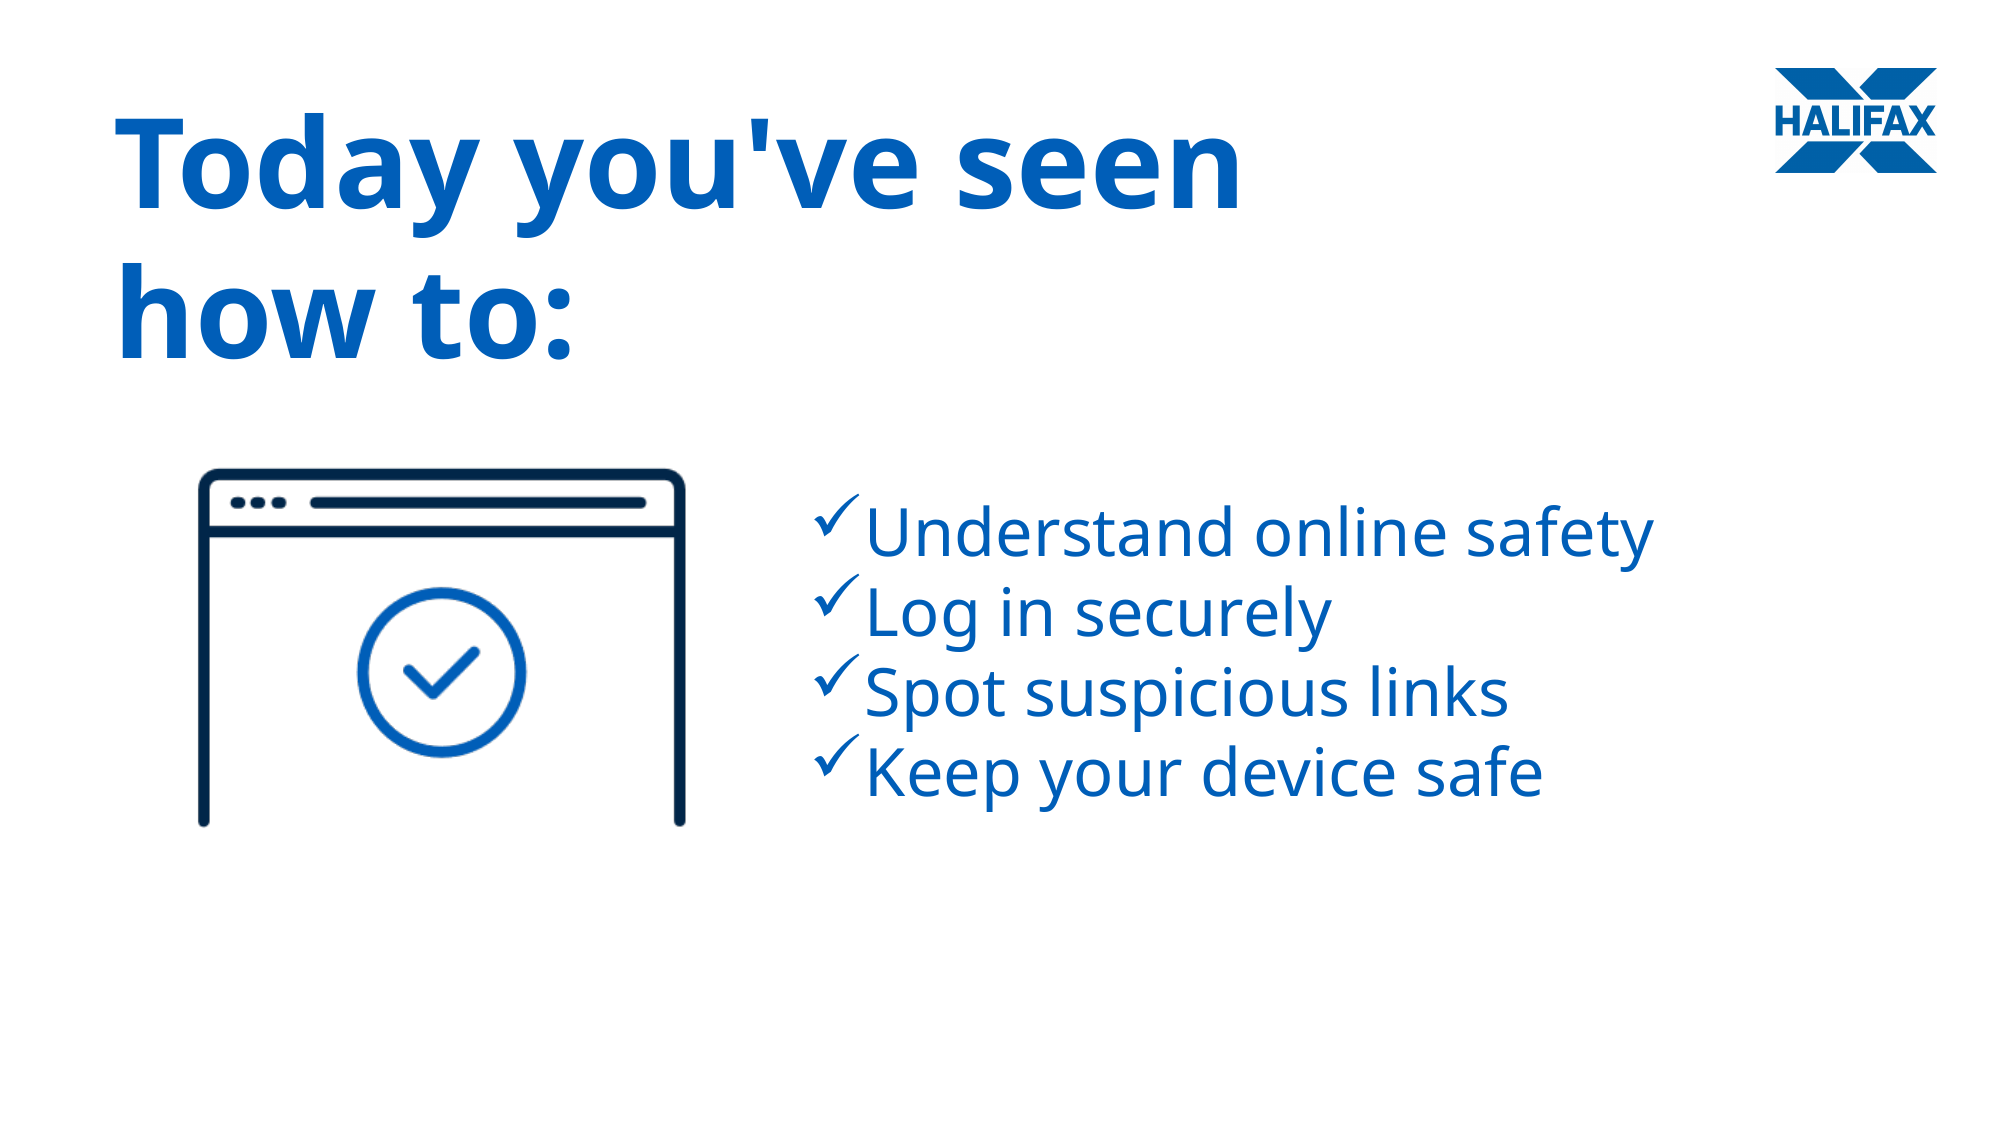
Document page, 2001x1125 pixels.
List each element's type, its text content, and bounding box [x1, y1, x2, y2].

list Understand online safety Log in securely Spot suspicious links Keep your device safe [794, 328, 1965, 972]
picture [121, 327, 764, 972]
picture [1775, 68, 1937, 173]
list Today you've seen how to: [98, 75, 1556, 221]
